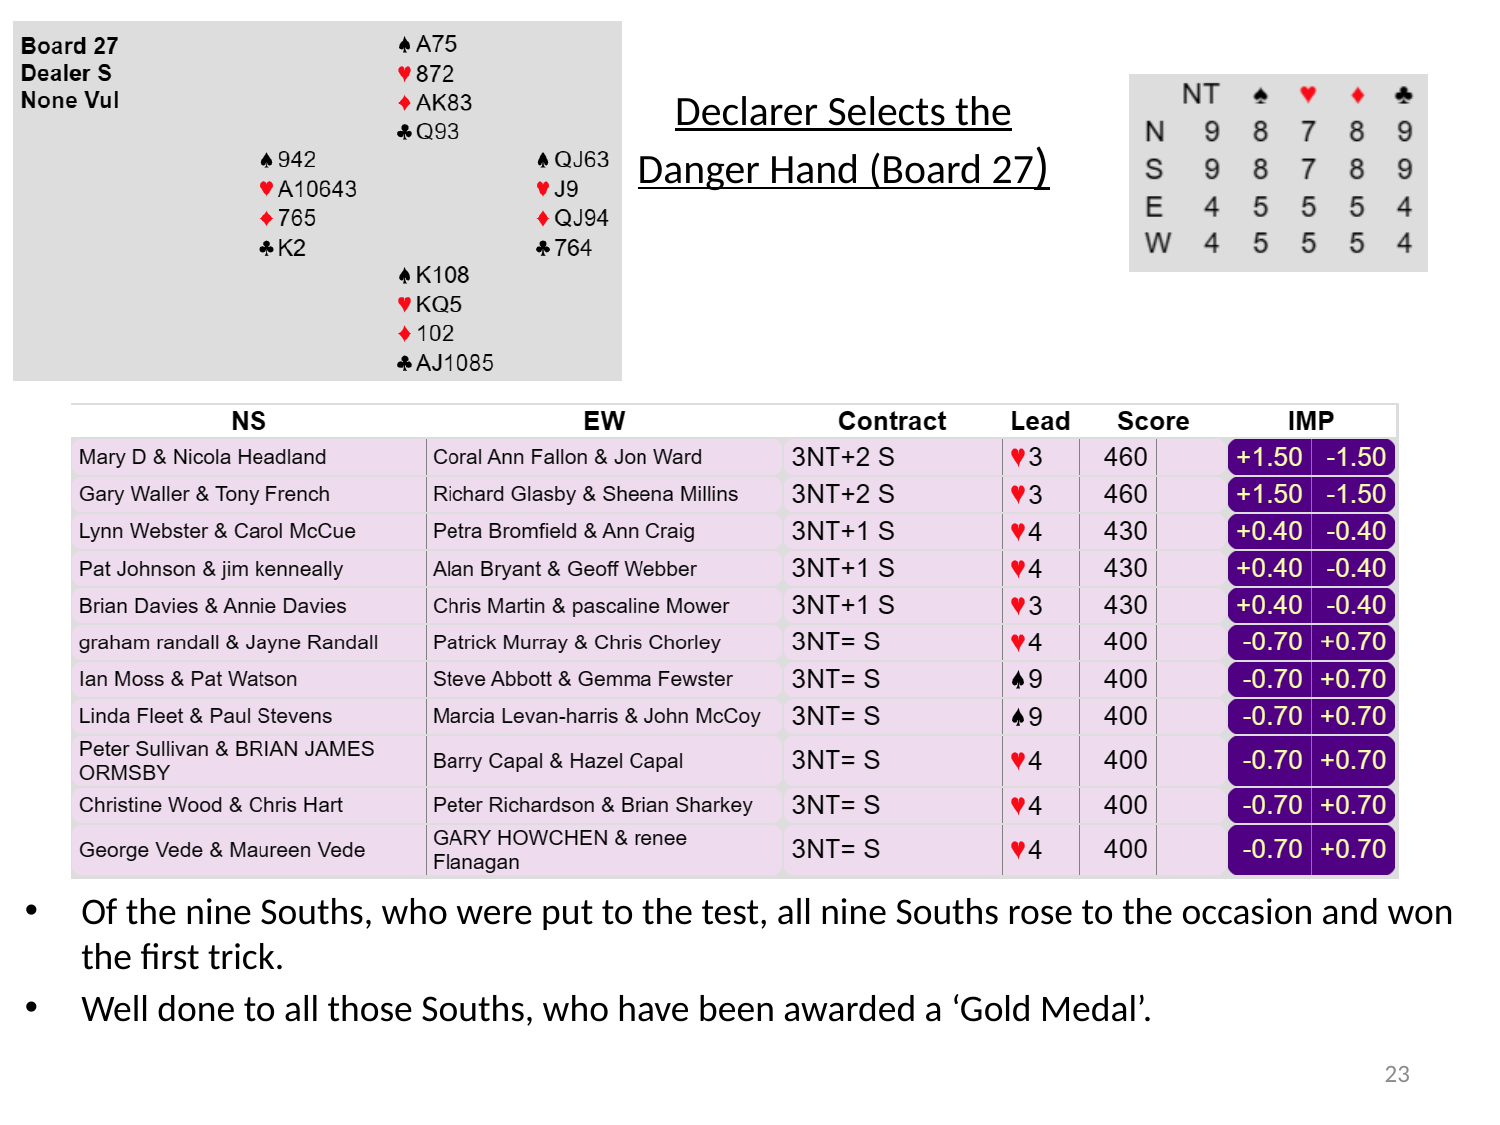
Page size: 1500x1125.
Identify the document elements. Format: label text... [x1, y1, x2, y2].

slide_number 23 [1074, 1042, 1425, 1103]
title Declarer Selects the Danger Hand (Board 27) [626, 45, 1066, 233]
picture [1128, 74, 1428, 272]
picture [13, 21, 622, 381]
list Of the nine Souths, who were put to the test, all nine Souths rose to the occasion and won the first trick. Well done to all those Souths, who have been awarded a ‘Gold Medal’. [10, 879, 1500, 1103]
picture [71, 403, 1399, 880]
